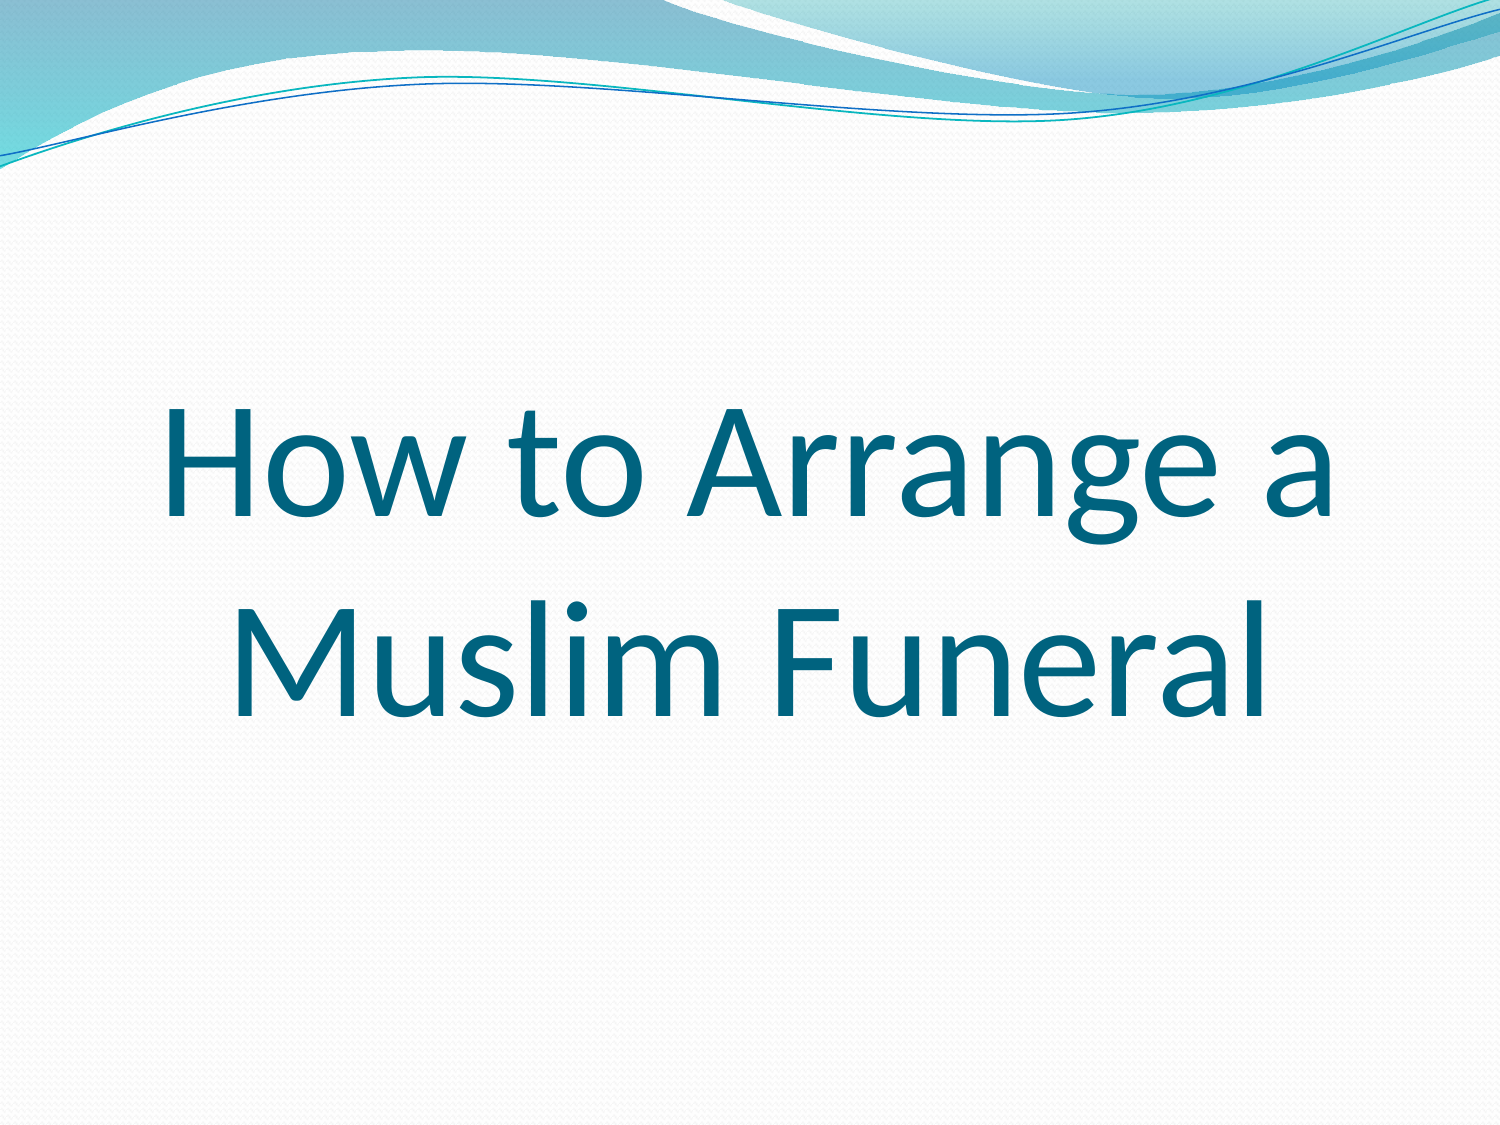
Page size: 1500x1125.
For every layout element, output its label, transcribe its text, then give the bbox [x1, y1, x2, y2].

title How to Arrange a Muslim Funeral [75, 115, 1425, 750]
